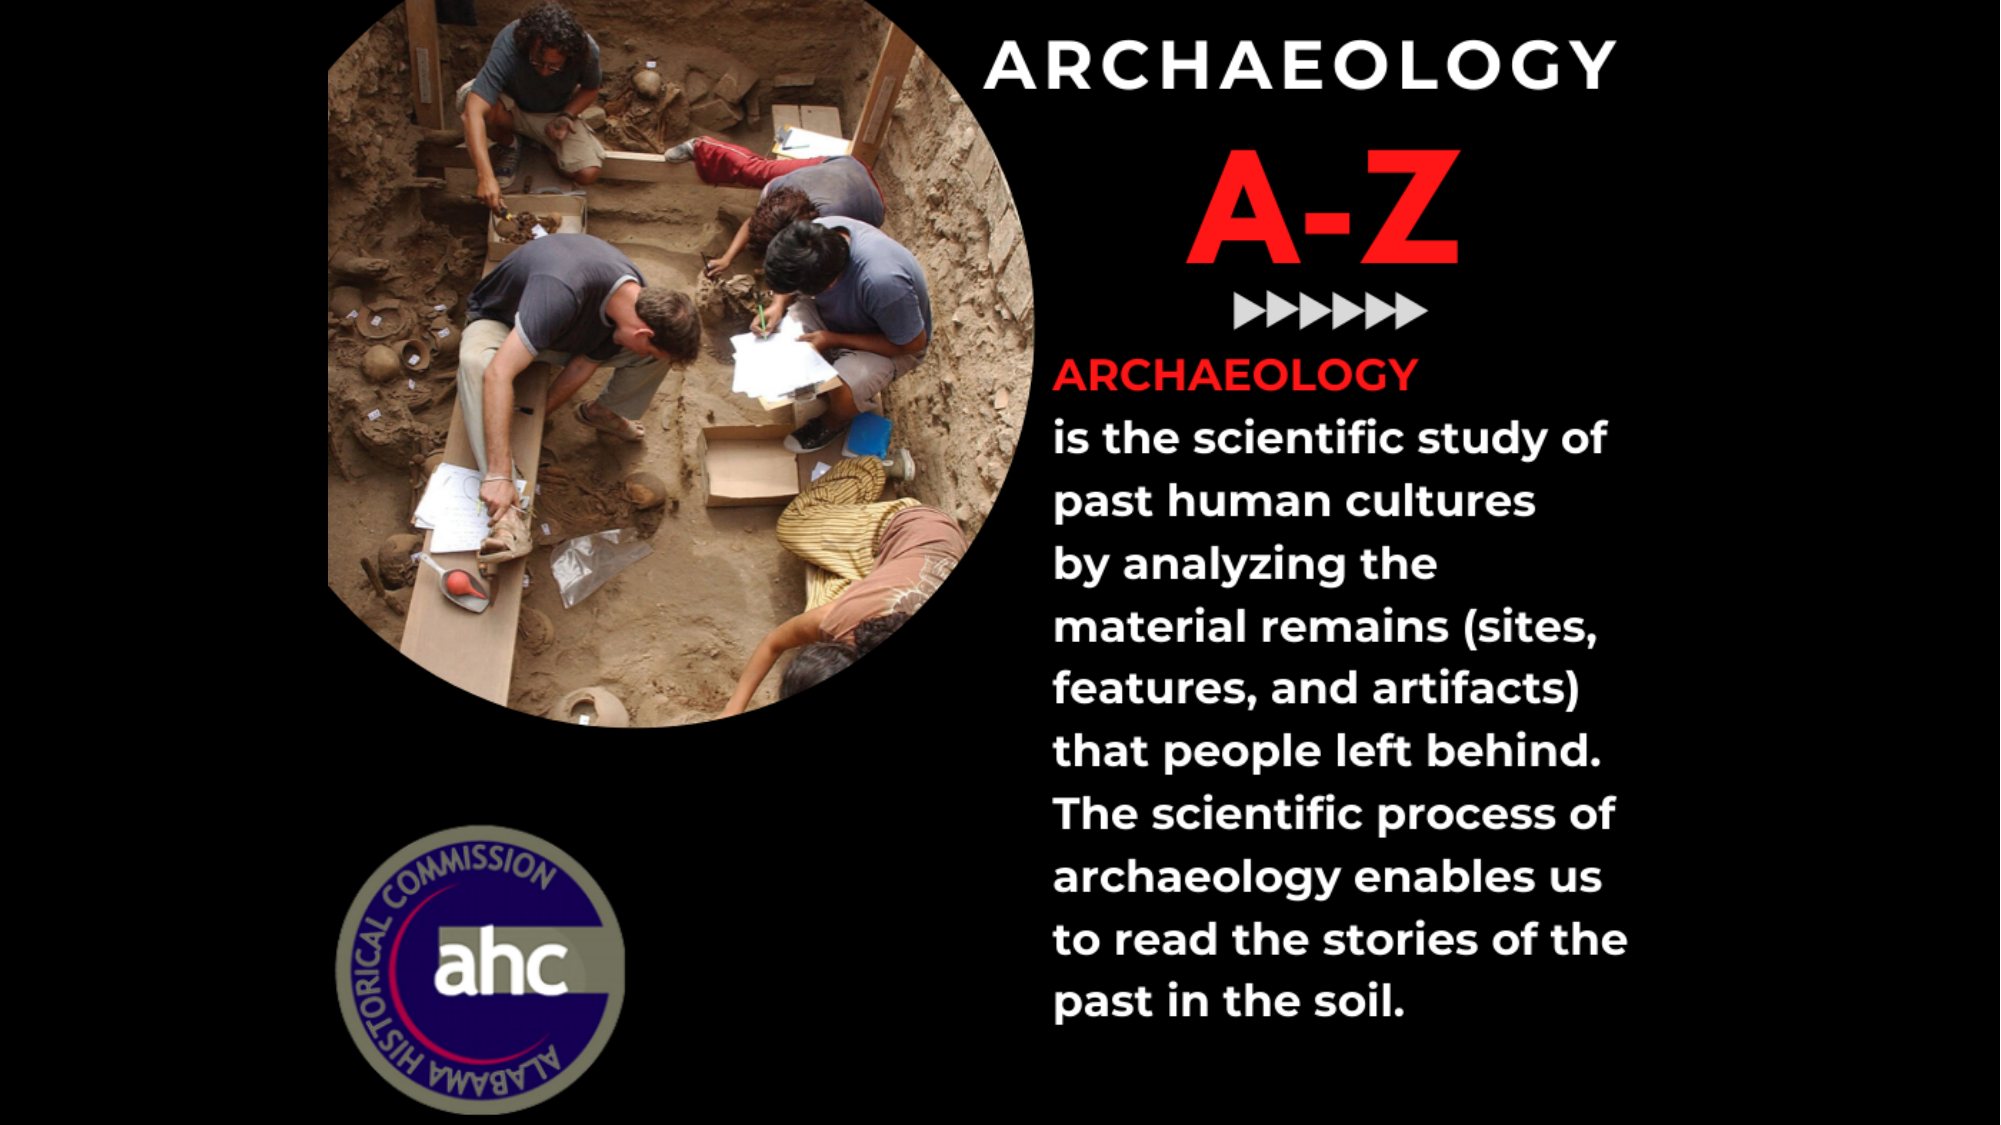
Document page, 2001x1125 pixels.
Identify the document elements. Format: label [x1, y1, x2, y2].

picture [328, 0, 1671, 1125]
